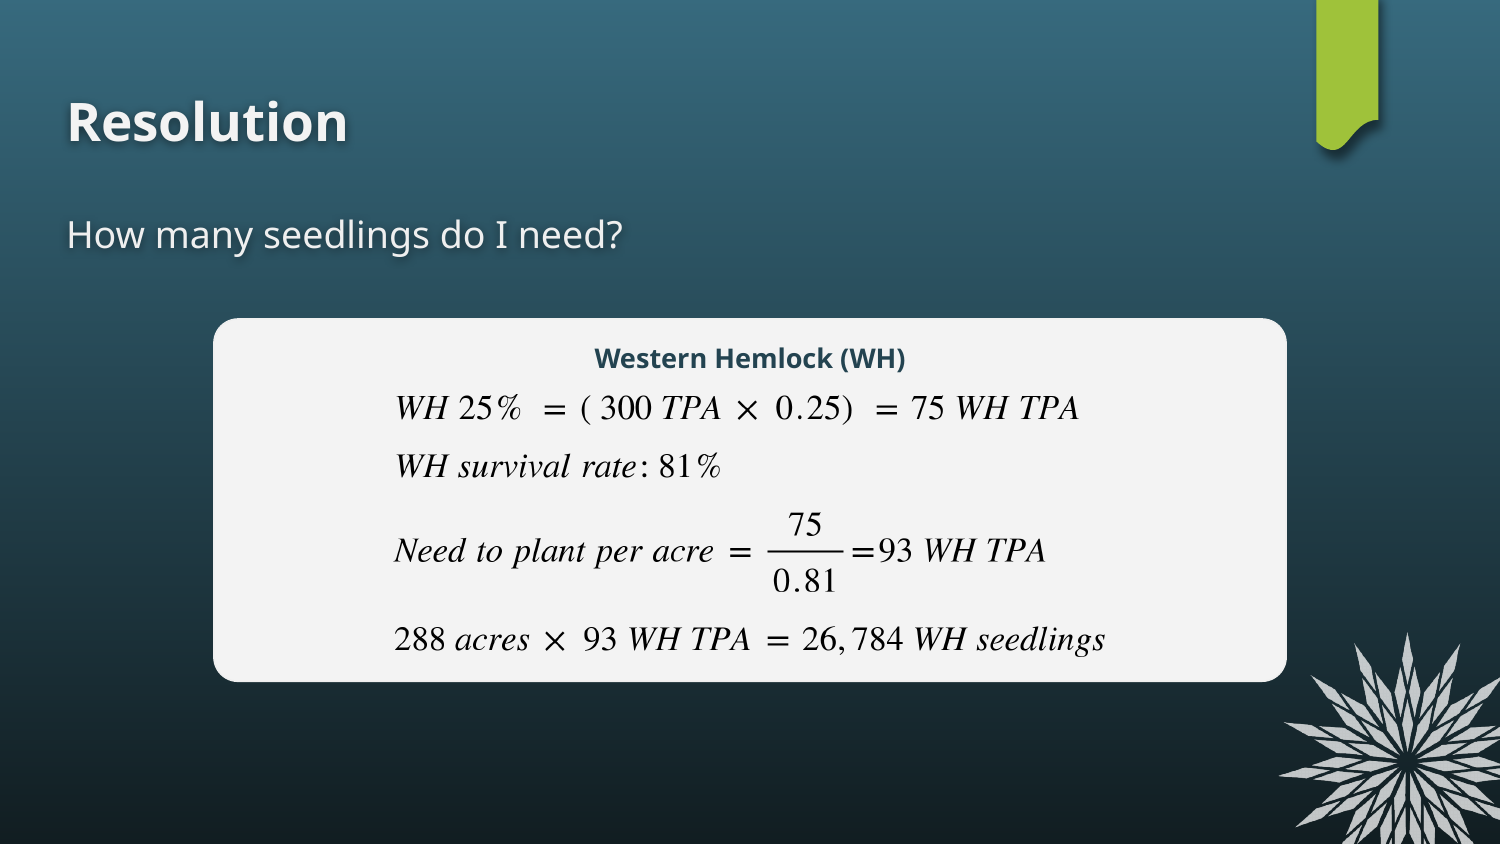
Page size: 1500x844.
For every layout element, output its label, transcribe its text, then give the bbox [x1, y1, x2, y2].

title Resolution [51, 72, 1449, 167]
text_box Western Hemlock (WH) [213, 318, 1287, 682]
list How many seedlings do I need? [51, 189, 1449, 812]
picture [1258, 609, 1500, 844]
picture [393, 394, 1107, 657]
